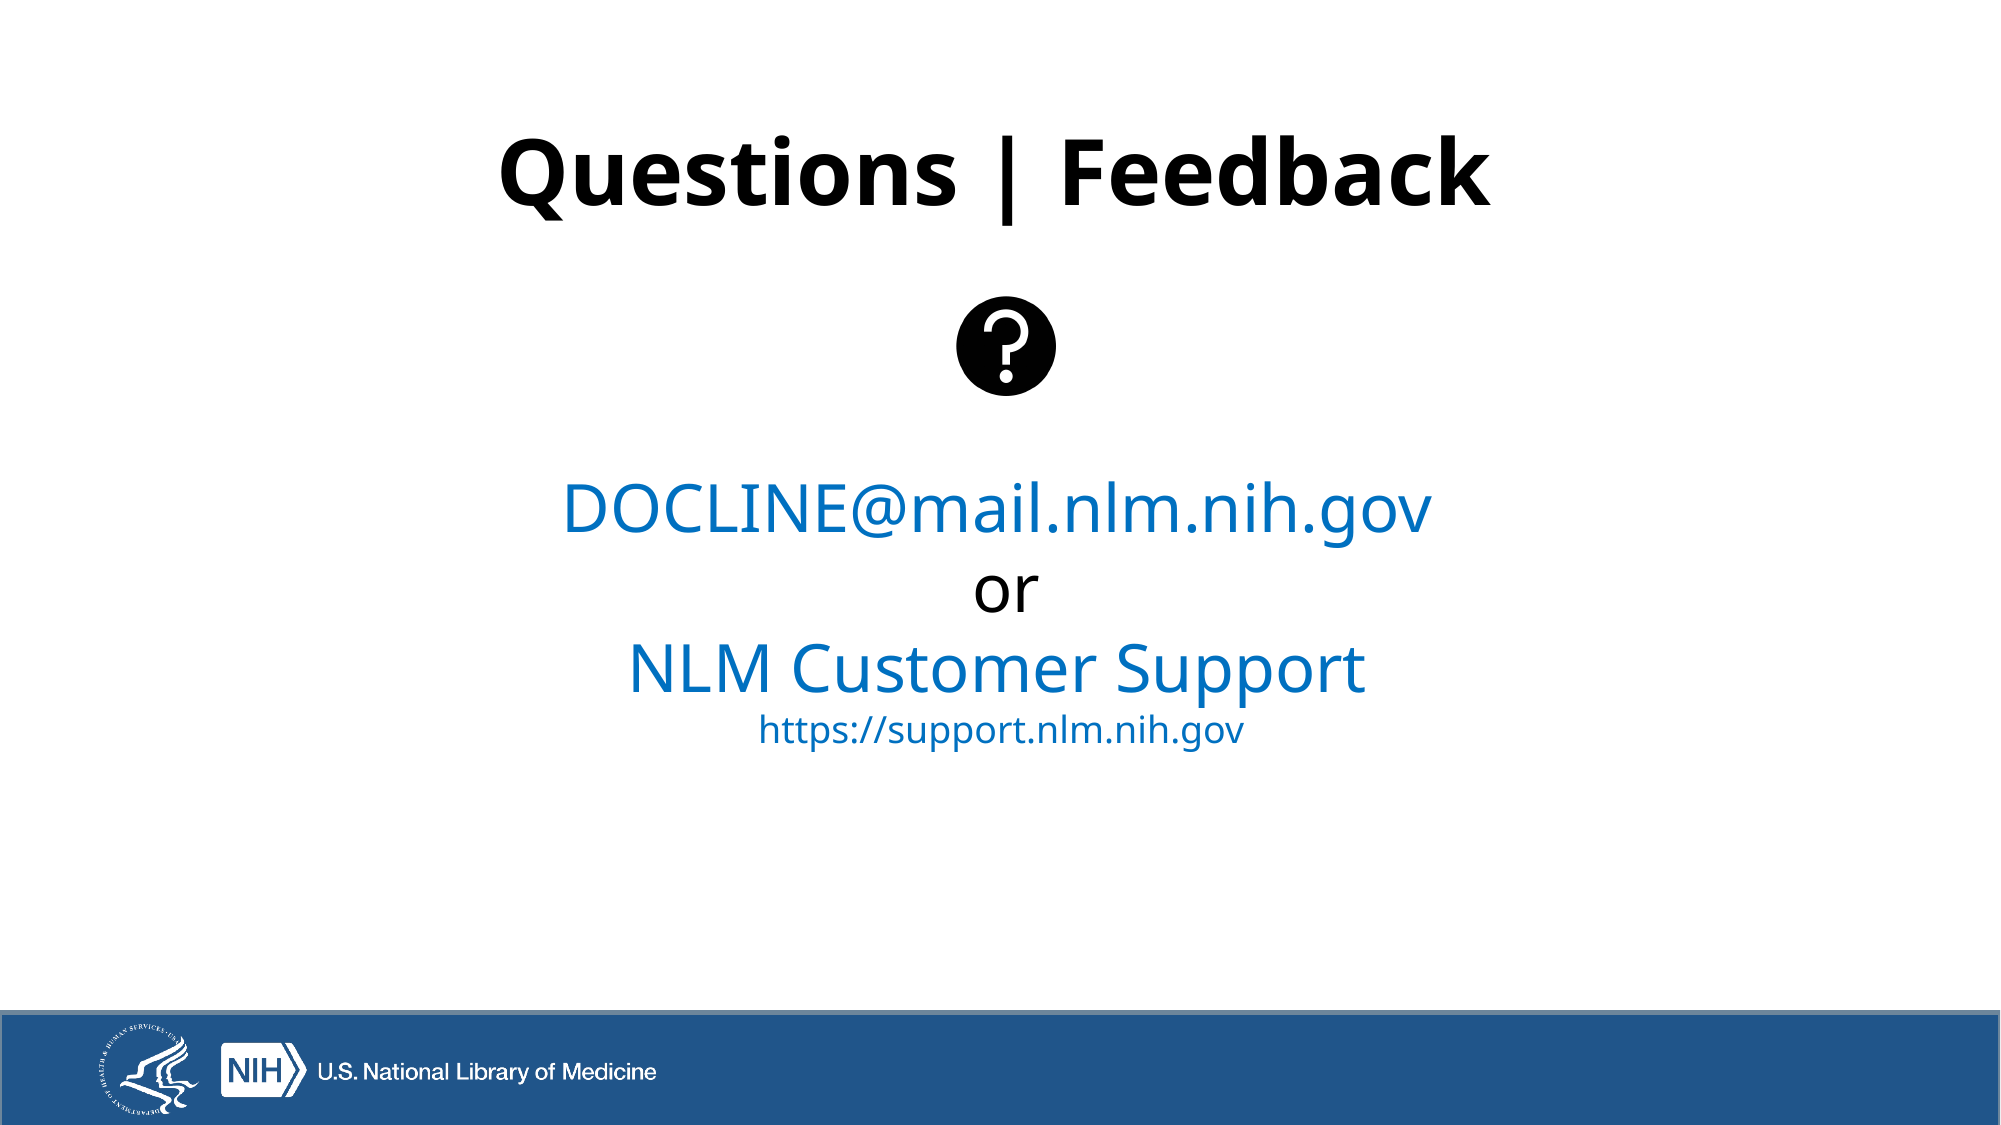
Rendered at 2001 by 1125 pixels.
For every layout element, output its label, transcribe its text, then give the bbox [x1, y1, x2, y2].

picture [99, 1024, 656, 1115]
text_box DOCLINE@mail.nlm.nih.gov or NLM Customer Support https://support.nlm.nih.gov [112, 458, 1900, 781]
text_box Questions | Feedback [56, 106, 1957, 232]
picture [943, 282, 1069, 409]
